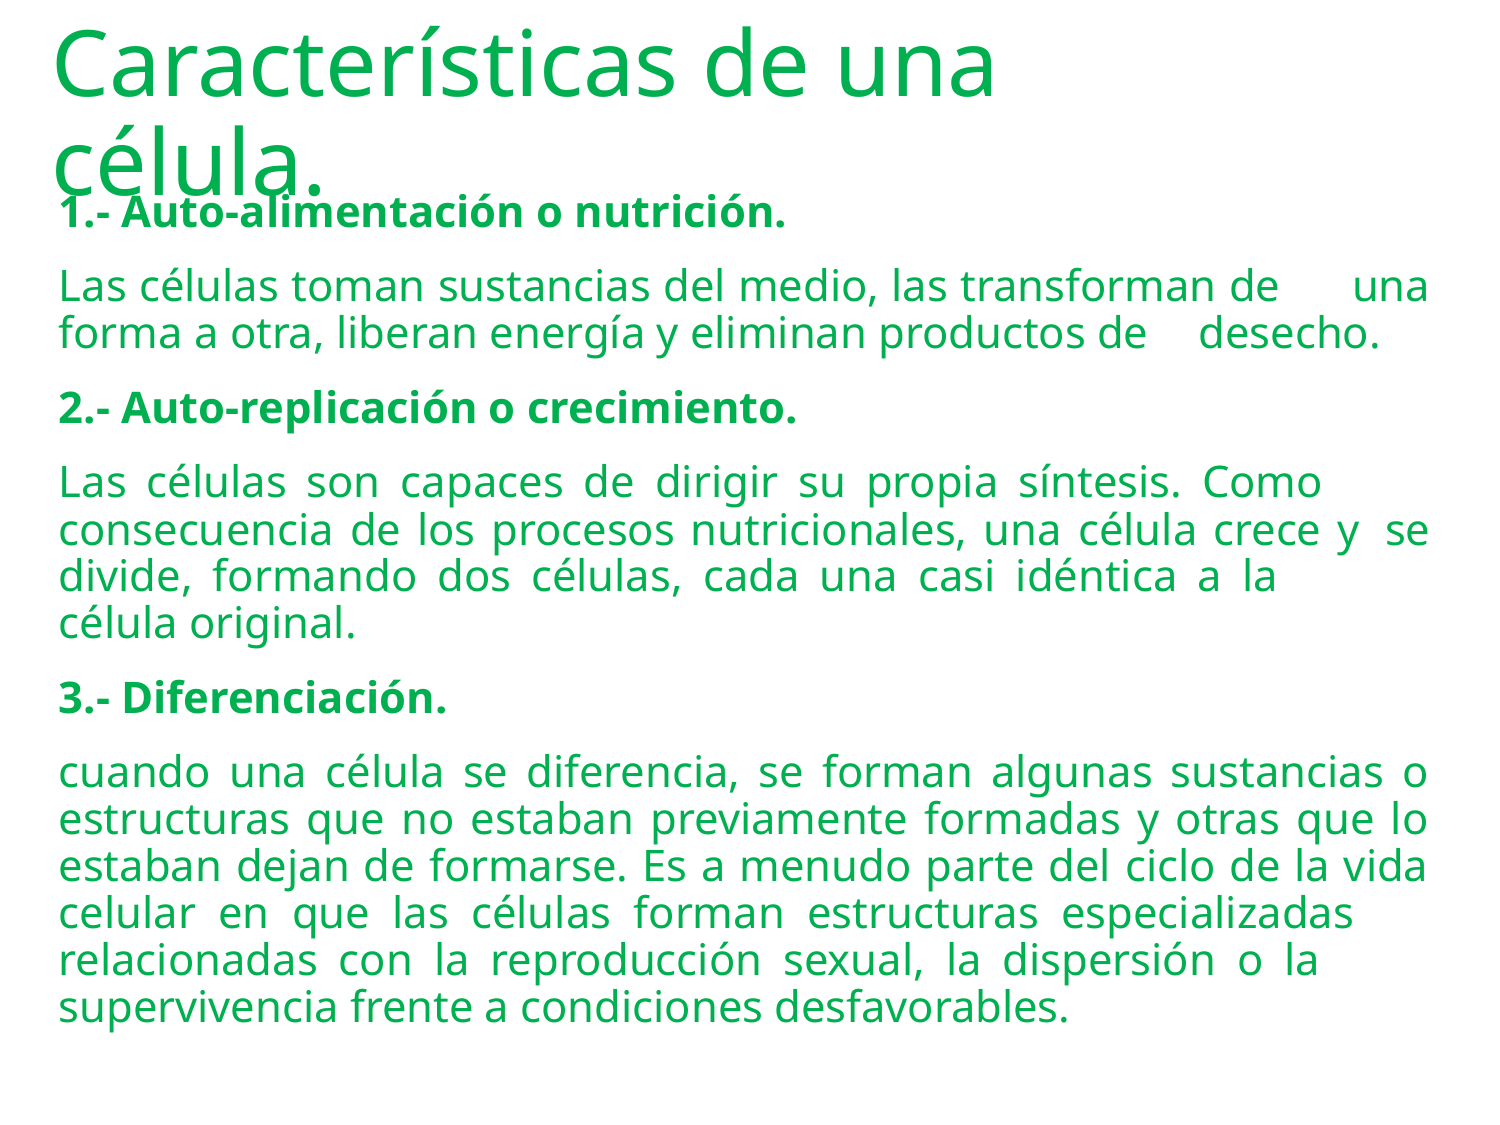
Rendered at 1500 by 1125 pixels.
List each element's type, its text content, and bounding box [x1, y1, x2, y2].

title Características de una célula. [36, 50, 1207, 182]
list 1.- Auto-alimentación o nutrición. Las células toman sustancias del medio, las transforman de una forma a otra, liberan energía y eliminan productos de desecho. 2.- Auto-replicación o crecimiento. Las células son capaces de dirigir su propia síntesis. Como consecuencia de los procesos nutricionales, una célula crece y se divide, formando dos células, cada una casi idéntica a la célula original. 3.- Diferenciación. cuando una célula se diferencia, se forman algunas sustancias o estructuras que no estaban previamente formadas y otras que lo estaban dejan de formarse. Es a menudo parte del ciclo de la vida celular en que las células forman estructuras especializadas relacionadas con la reproducción sexual, la dispersión o la supervivencia frente a condiciones desfavorables. [36, 182, 1446, 1064]
